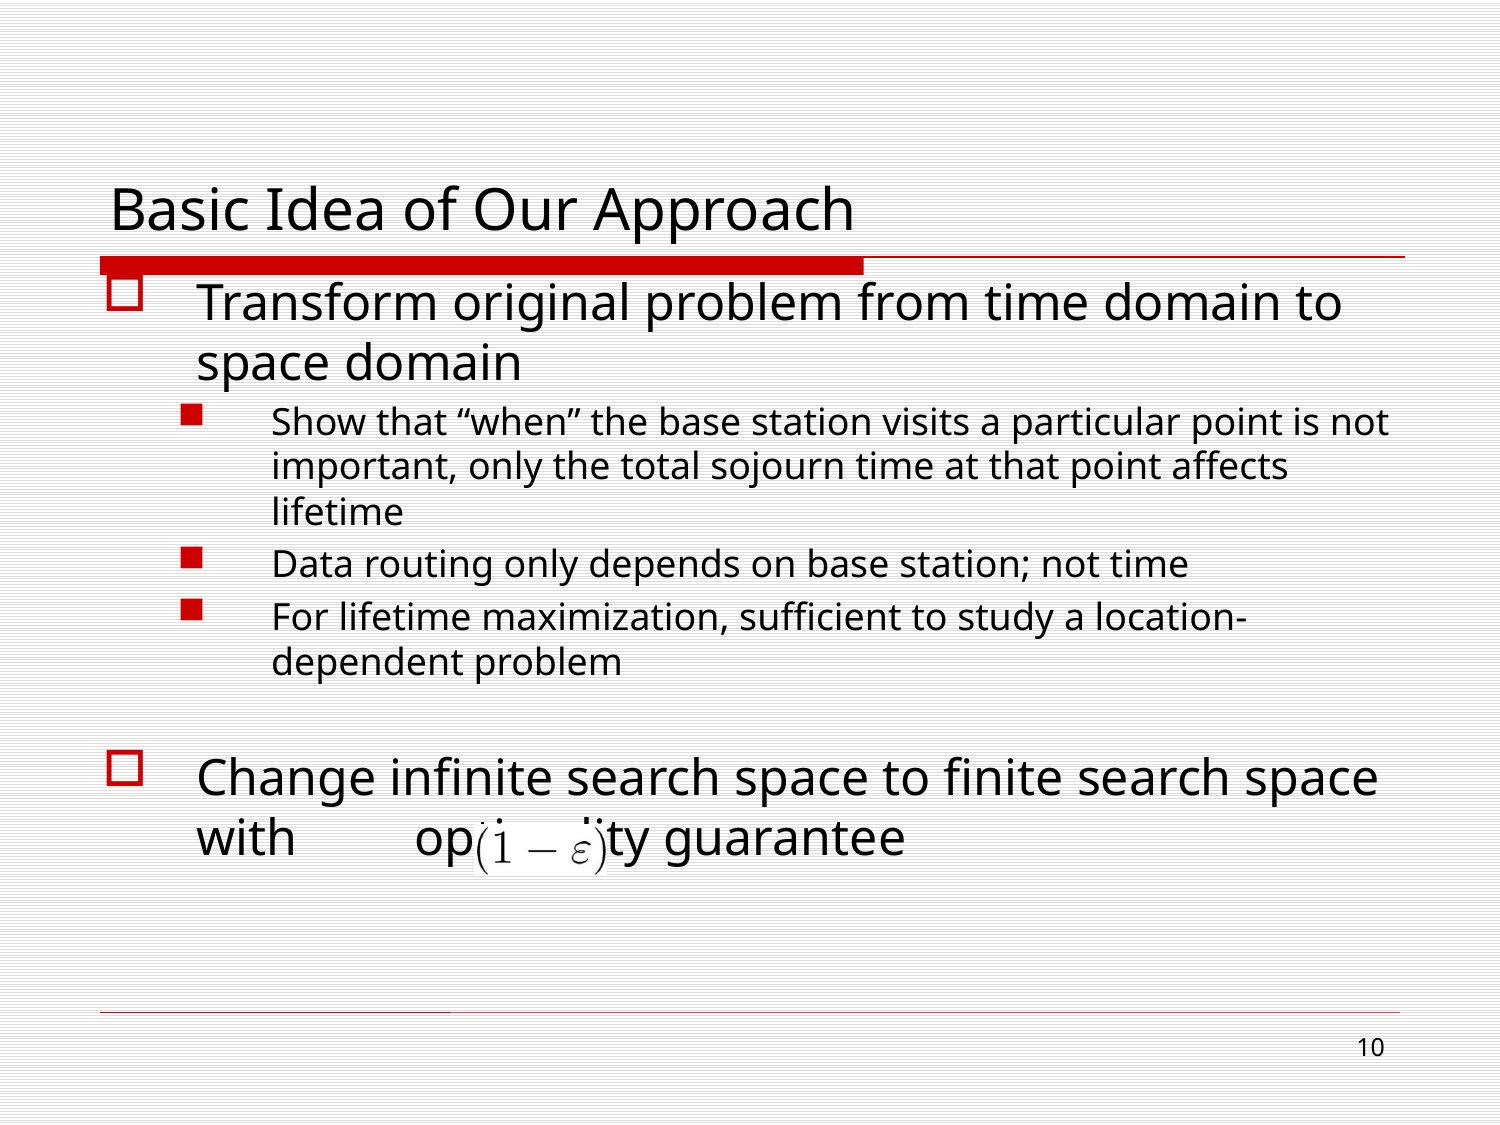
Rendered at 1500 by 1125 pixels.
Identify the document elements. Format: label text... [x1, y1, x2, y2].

picture [474, 824, 607, 875]
text_box Transform original problem from time domain to space domain Show that “when” the base station visits a particular point is not important, only the total sojourn time at that point affects lifetime Data routing only depends on base station; not time For lifetime maximization, sufficient to study a location-dependent problem Change infinite search space to finite search space with optimality guarantee [87, 262, 1425, 988]
text_box Basic Idea of Our Approach [94, 49, 1407, 250]
slide_number 10 [1074, 1024, 1400, 1103]
